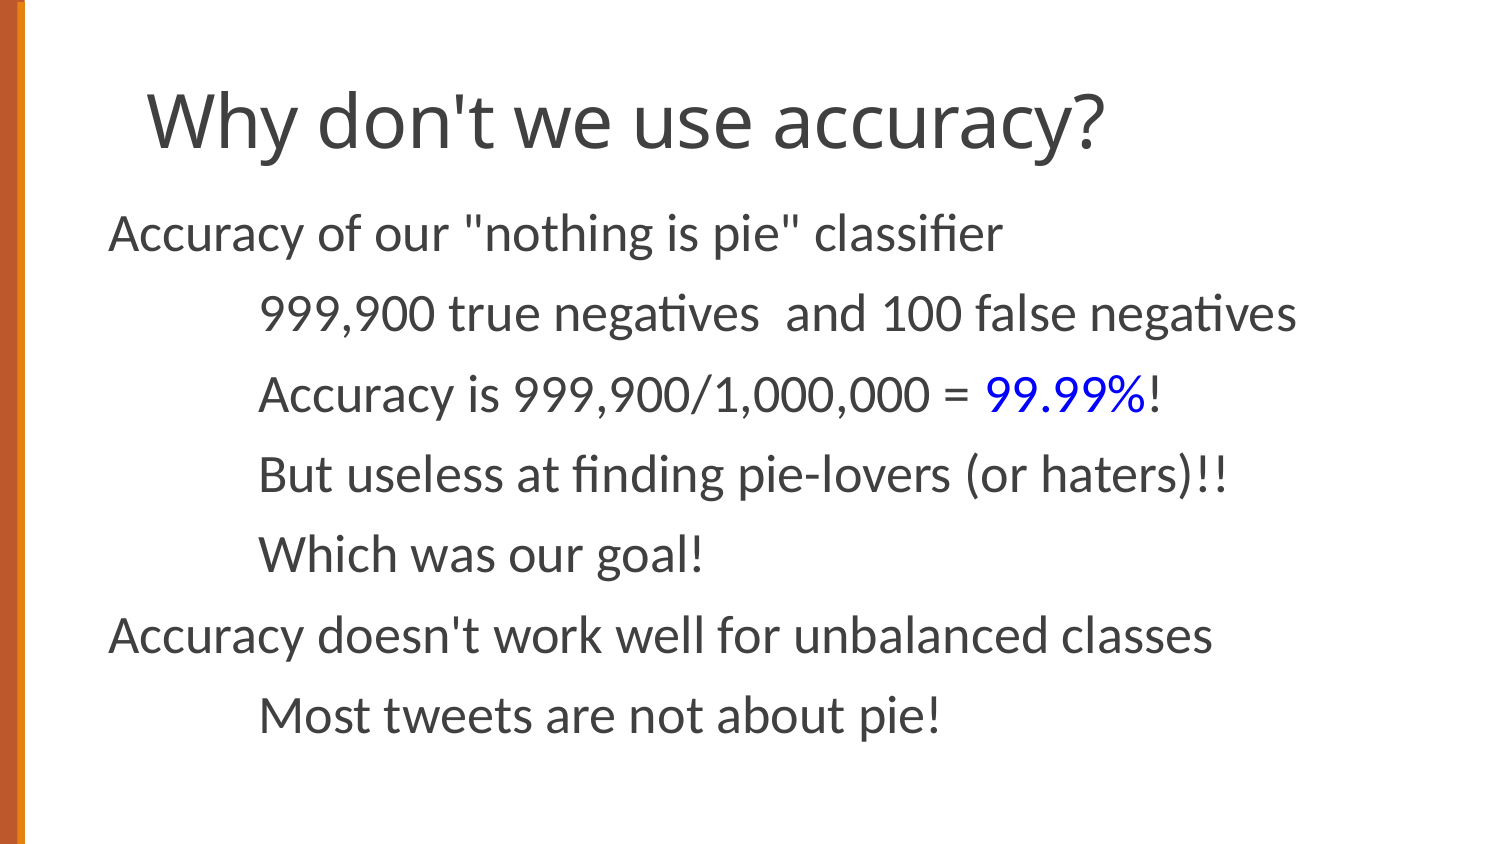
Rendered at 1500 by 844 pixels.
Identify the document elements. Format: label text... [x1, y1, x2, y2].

title Why don't we use accuracy? [131, 59, 1438, 171]
list Accuracy of our "nothing is pie" classifier 999,900 true negatives and 100 false negatives Accuracy is 999,900/1,000,000 = 99.99%! But useless at finding pie-lovers (or haters)!! Which was our goal! Accuracy doesn't work well for unbalanced classes Most tweets are not about pie! [108, 196, 1461, 844]
